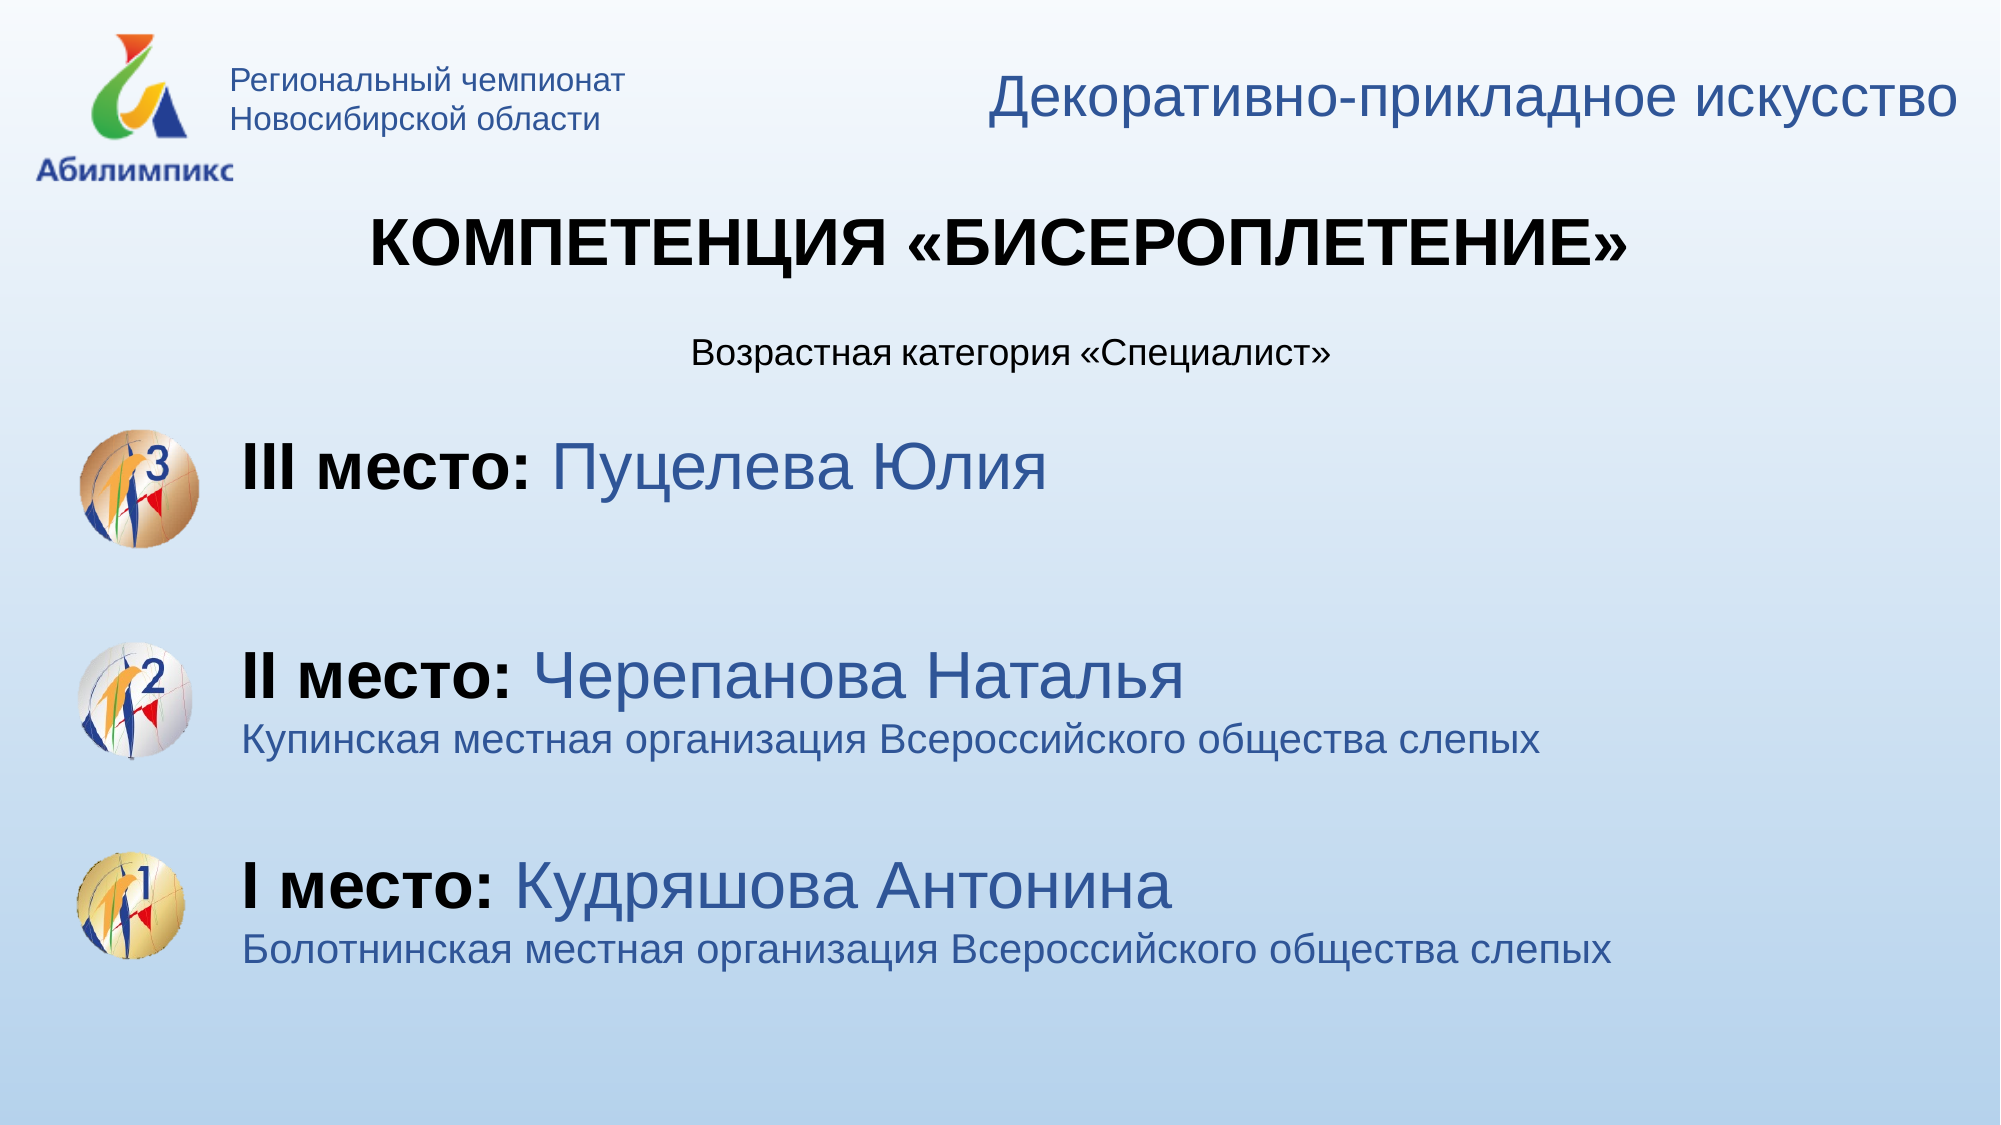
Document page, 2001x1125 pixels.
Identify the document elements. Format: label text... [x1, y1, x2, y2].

text_box КОМПЕТЕНЦИЯ «БИСЕРОПЛЕТЕНИЕ» [20, 191, 1980, 287]
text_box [20, 0, 676, 223]
text_box Декоративно-прикладное искусство [975, 50, 1980, 136]
picture [55, 827, 215, 980]
picture [53, 623, 225, 784]
text_box I место: Кудряшова Антонина Болотнинская местная организация Всероссийского общества слепых [227, 834, 1796, 980]
text_box Возрастная категория «Специалист» [675, 320, 1410, 380]
text_box II место: Черепанова Наталья Купинская местная организация Всероссийского общества слепых [226, 624, 1796, 770]
text_box III место: Пуцелева Юлия [227, 415, 1796, 511]
picture [57, 386, 221, 571]
